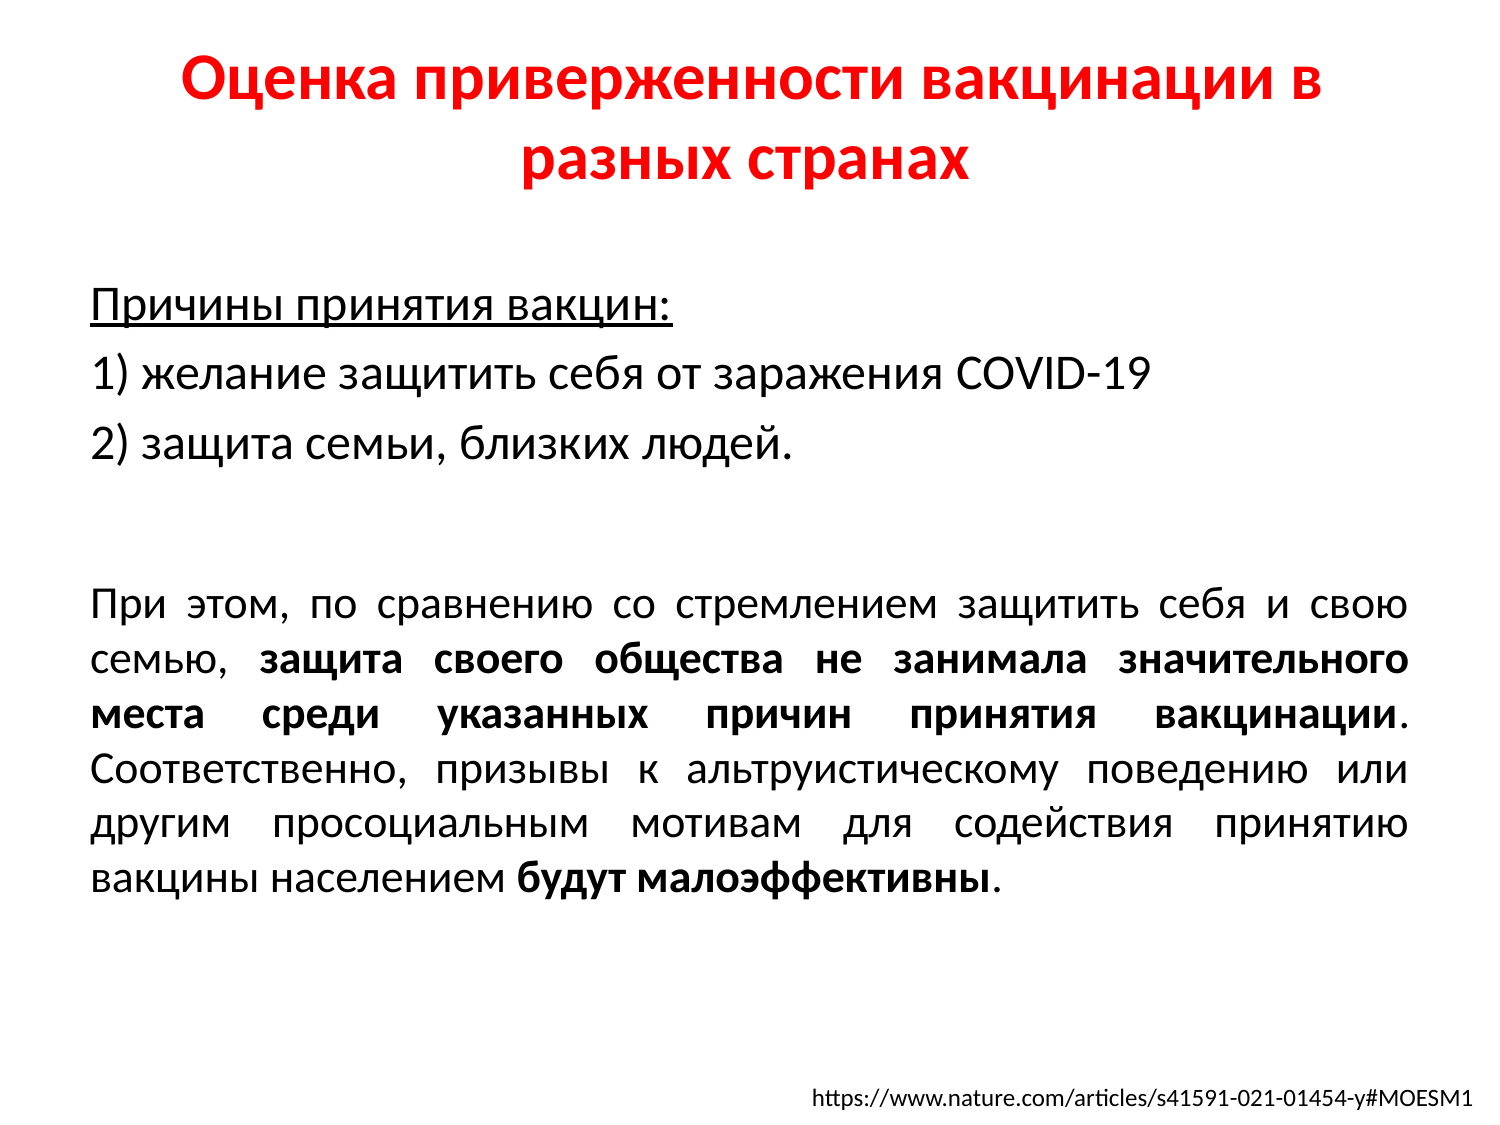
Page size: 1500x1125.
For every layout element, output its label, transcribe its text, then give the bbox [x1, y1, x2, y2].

list Причины принятия вакцин: 1) желание защитить себя от заражения COVID-19 2) защита семьи, близких людей. При этом, по сравнению со стремлением защитить себя и свою семью, защита своего общества не занимала значительного места среди указанных причин принятия вакцинации. Соответственно, призывы к альтруистическому поведению или другим просоциальным мотивам для содействия принятию вакцины населением будут малоэффективны. [75, 262, 1425, 1005]
text_box https://www.nature.com/articles/s41591-021-01454-y#MOESM1 [797, 1073, 1500, 1119]
title Оценка приверженности вакцинации в разных странах [78, 19, 1429, 207]
